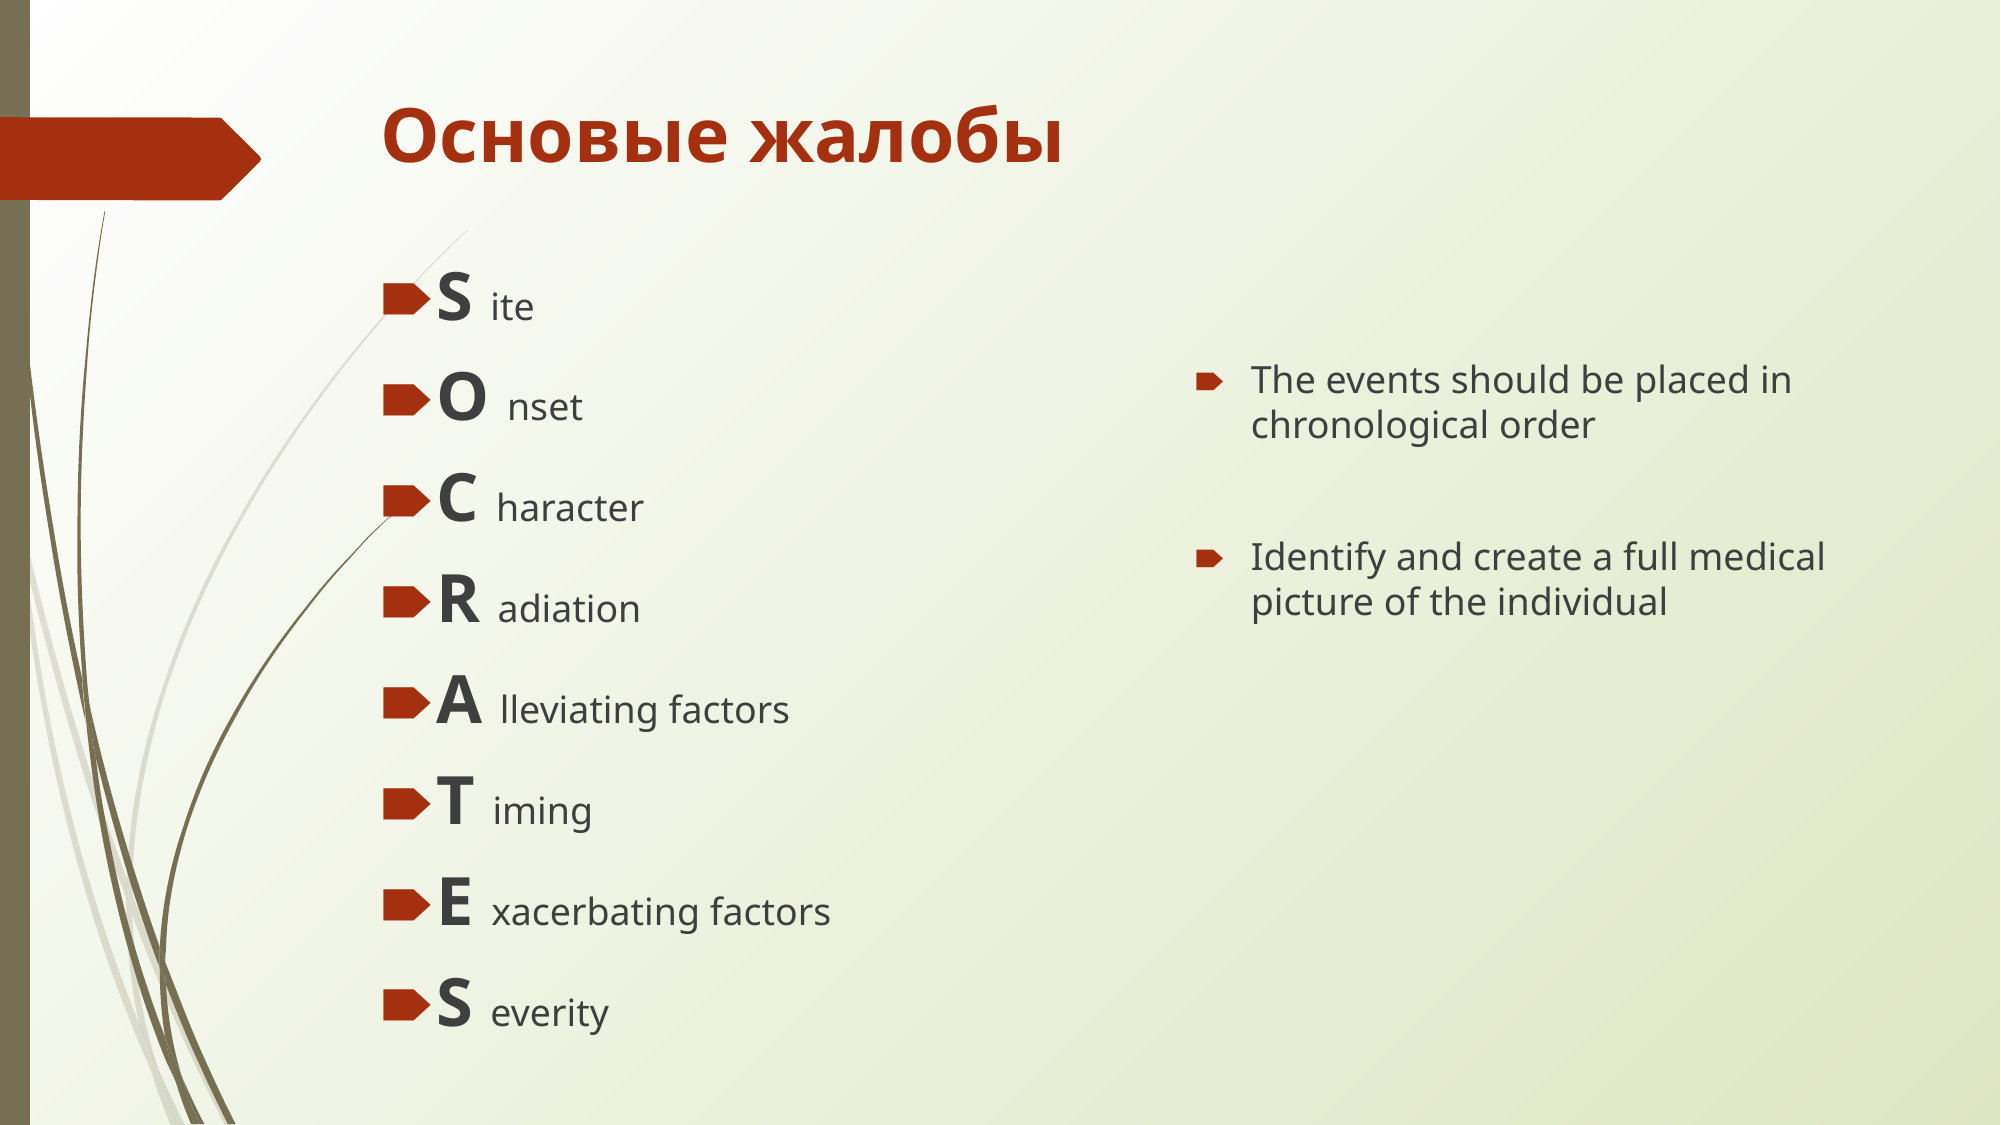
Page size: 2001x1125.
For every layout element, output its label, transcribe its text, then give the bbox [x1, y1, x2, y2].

list The events should be placed in chronological order Identify and create a full medical picture of the individual [1179, 348, 1888, 969]
title Основые жалобы [365, 80, 2000, 203]
list S ite O nset C haracter R adiation A lleviating factors T iming E xacerbating factors S everity [365, 245, 1163, 1072]
